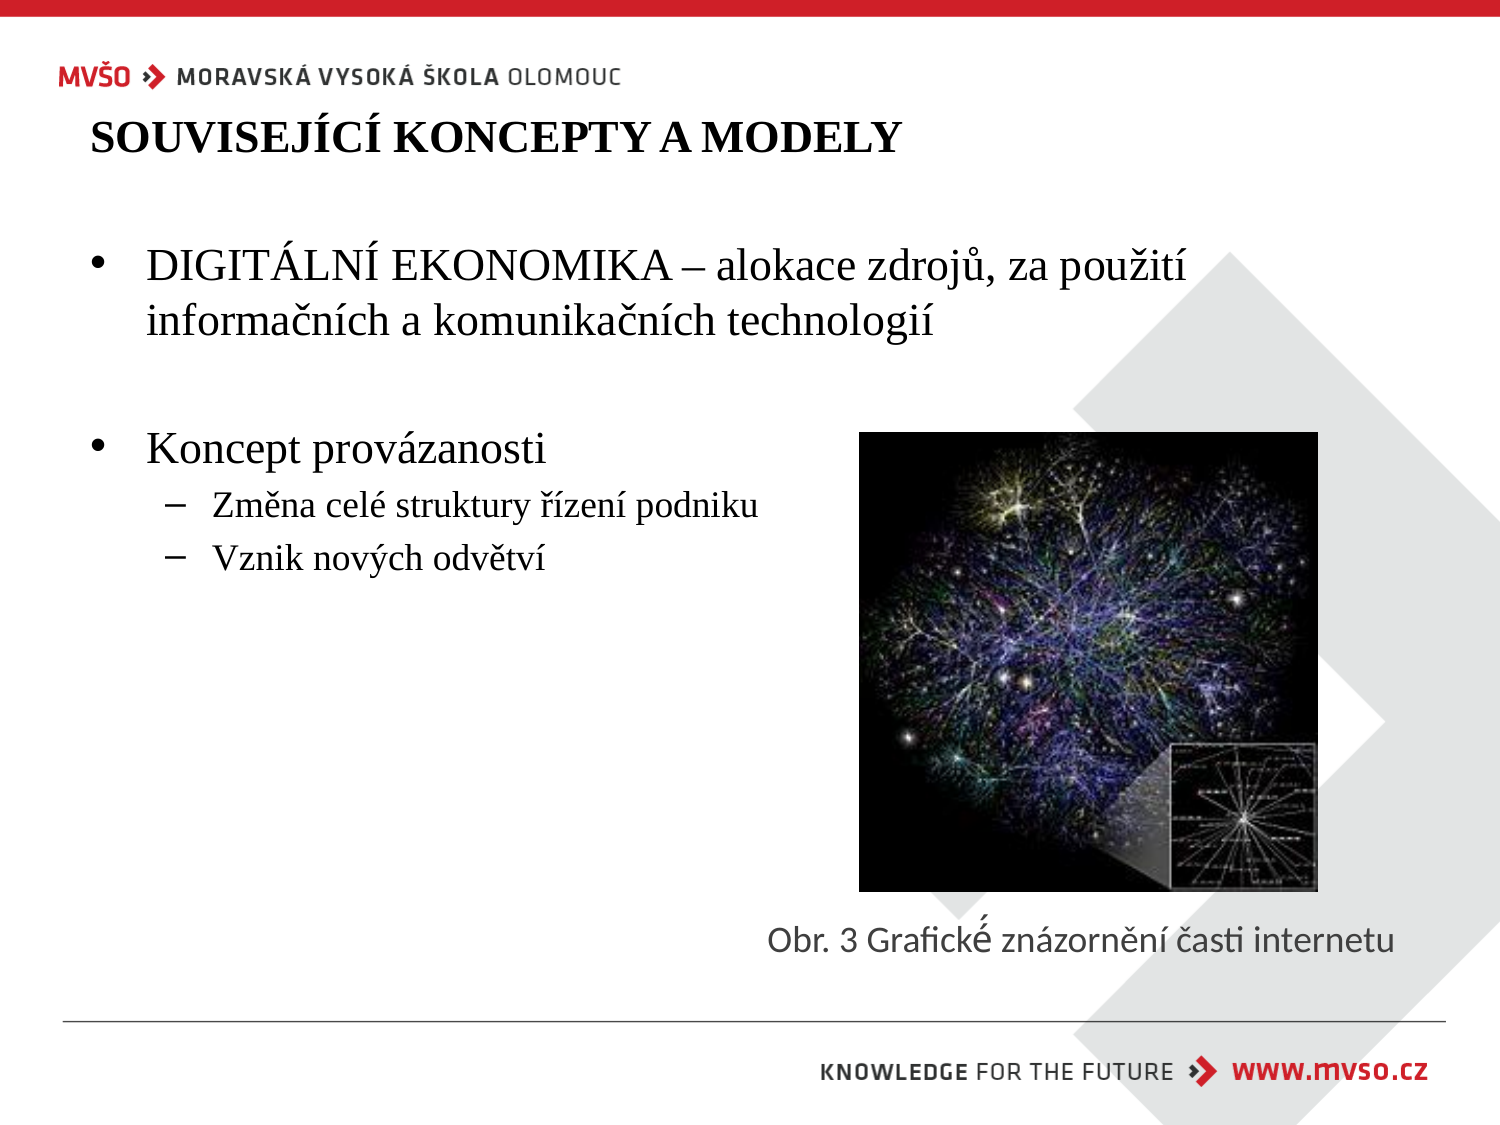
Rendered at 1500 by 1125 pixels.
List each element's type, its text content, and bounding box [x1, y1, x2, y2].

list SOUVISEJÍCÍ KONCEPTY A MODELY DIGITÁLNÍ EKONOMIKA – alokace zdrojů, za použití informačních a komunikačních technologií Koncept provázanosti Změna celé struktury řízení podniku Vznik nových odvětví [75, 98, 1425, 985]
picture [0, 0, 1500, 1125]
text_box Obr. 3 Grafické́ znázornění časti internetu [752, 907, 1419, 968]
